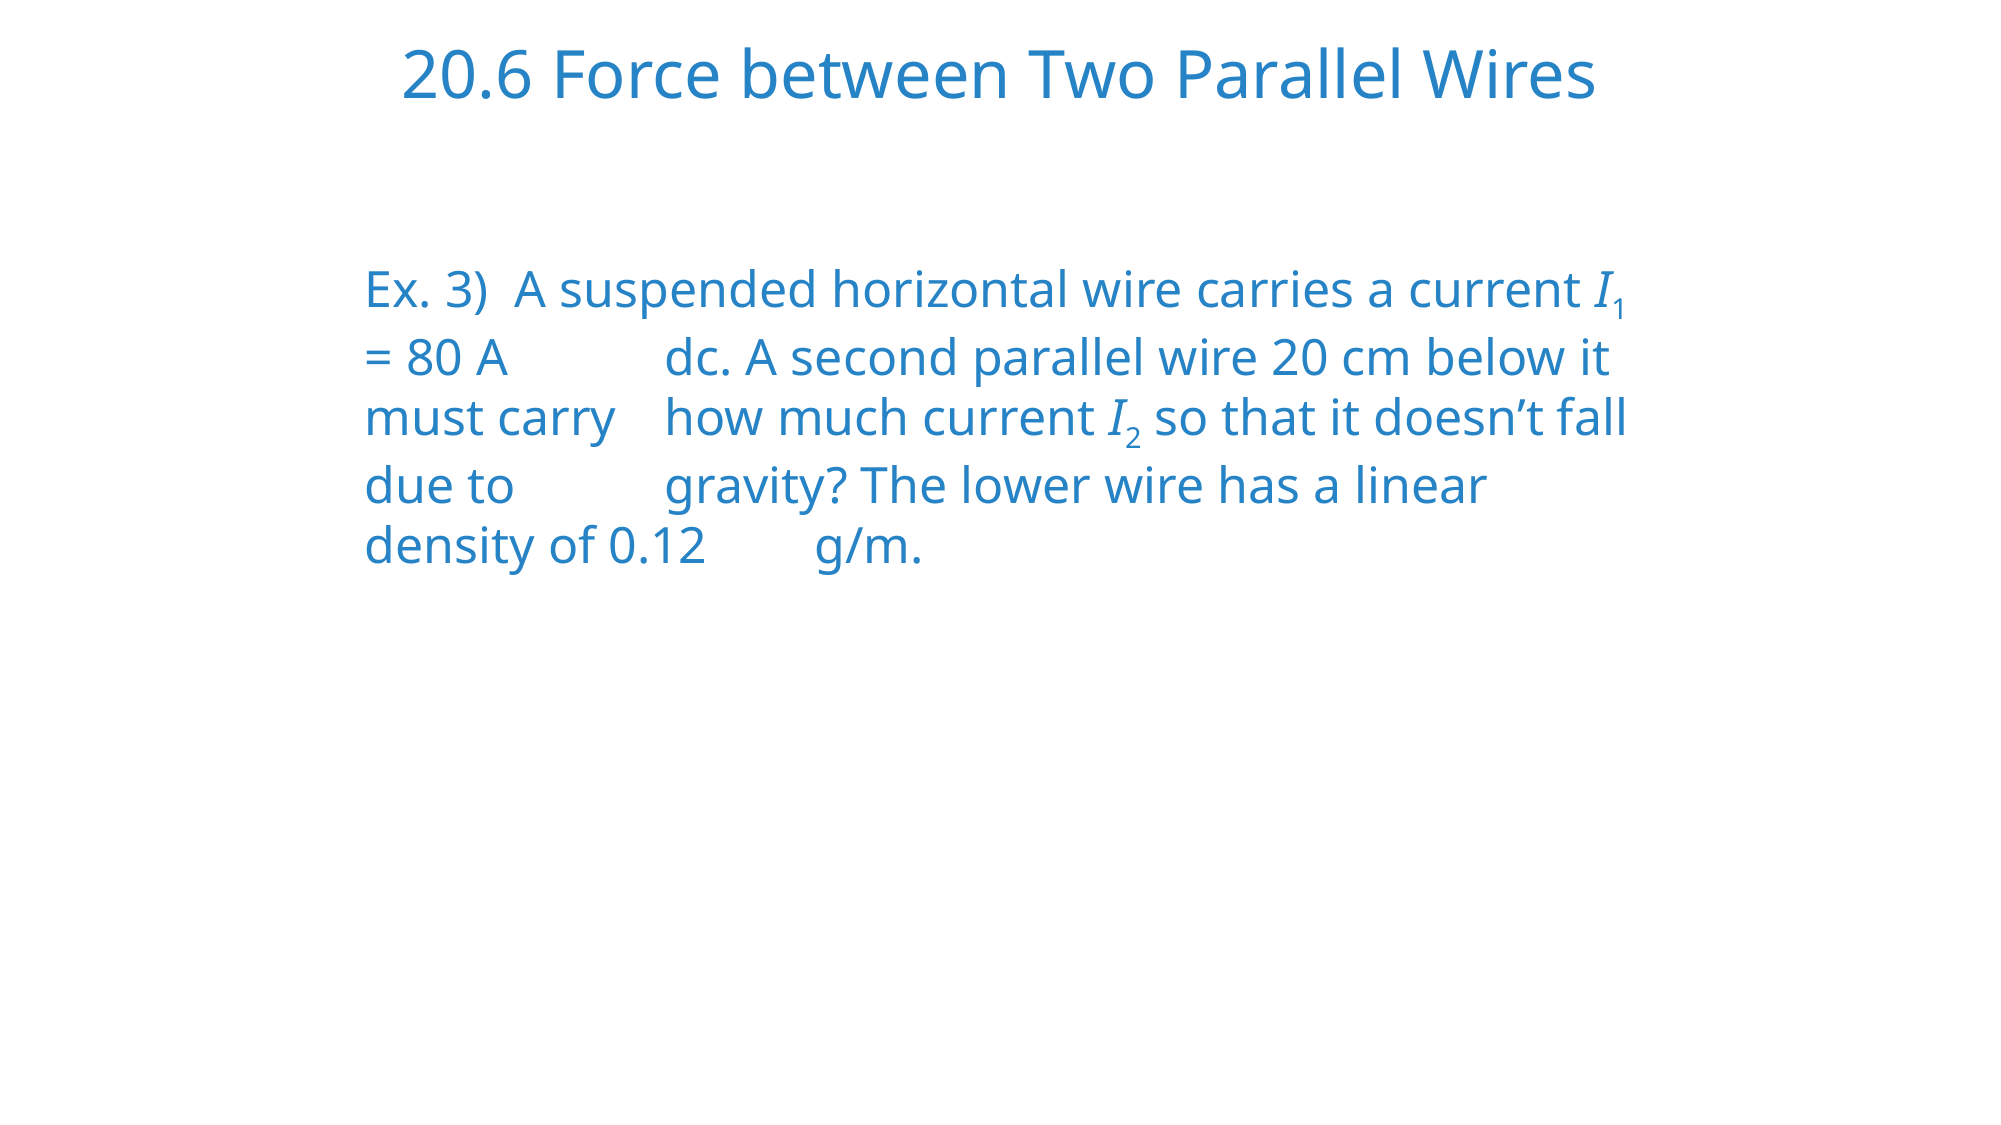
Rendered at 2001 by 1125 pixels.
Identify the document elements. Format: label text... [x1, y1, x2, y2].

text_box 20.6 Force between Two Parallel Wires [312, 24, 1688, 120]
text_box Ex. 3) A suspended horizontal wire carries a current I1 = 80 A dc. A second parallel wire 20 cm below it must carry how much current I2 so that it doesn’t fall due to gravity? The lower wire has a linear density of 0.12 g/m. [350, 249, 1650, 582]
